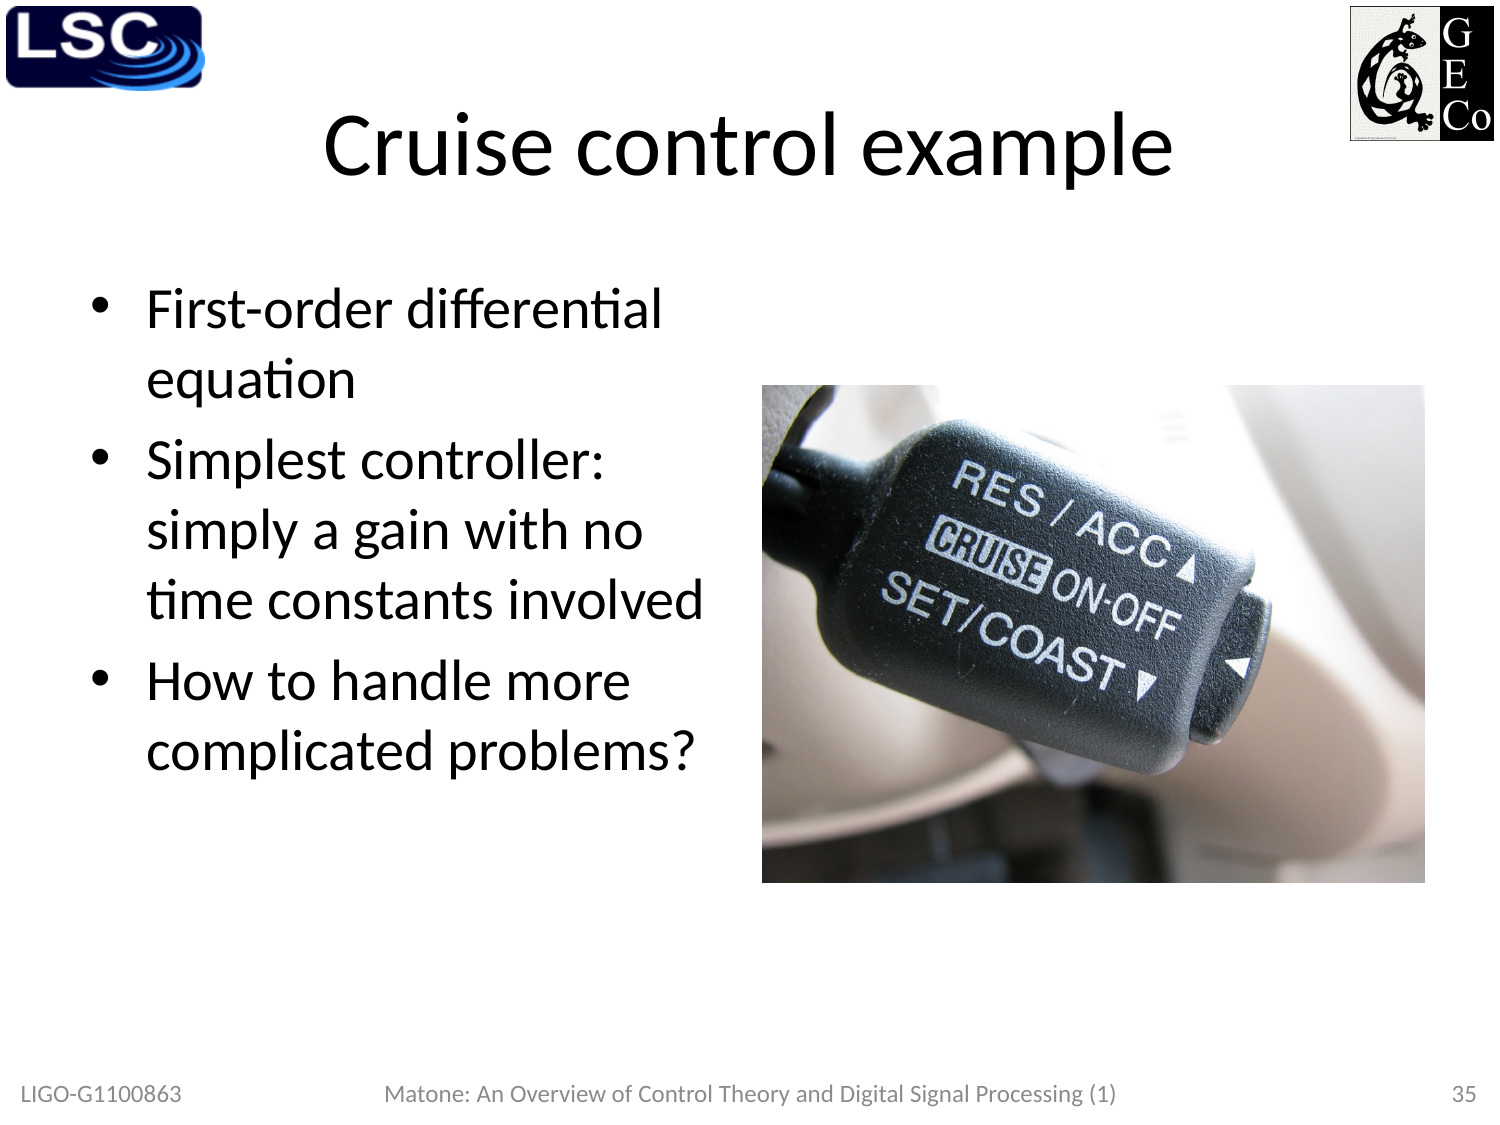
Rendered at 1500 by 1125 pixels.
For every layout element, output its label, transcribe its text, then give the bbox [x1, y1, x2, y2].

list First-order differential equation Simplest controller: simply a gain with no time constants involved How to handle more complicated problems? [75, 262, 738, 1005]
slide_number LIGO-G1100863 [5, 1062, 356, 1123]
footer Matone: An Overview of Control Theory and Digital Signal Processing (1) [356, 1062, 1281, 1123]
picture [1350, 6, 1494, 141]
picture [6, 6, 205, 91]
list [762, 384, 1426, 883]
slide_number 35 [1281, 1062, 1493, 1123]
title Cruise control example [75, 45, 1425, 233]
